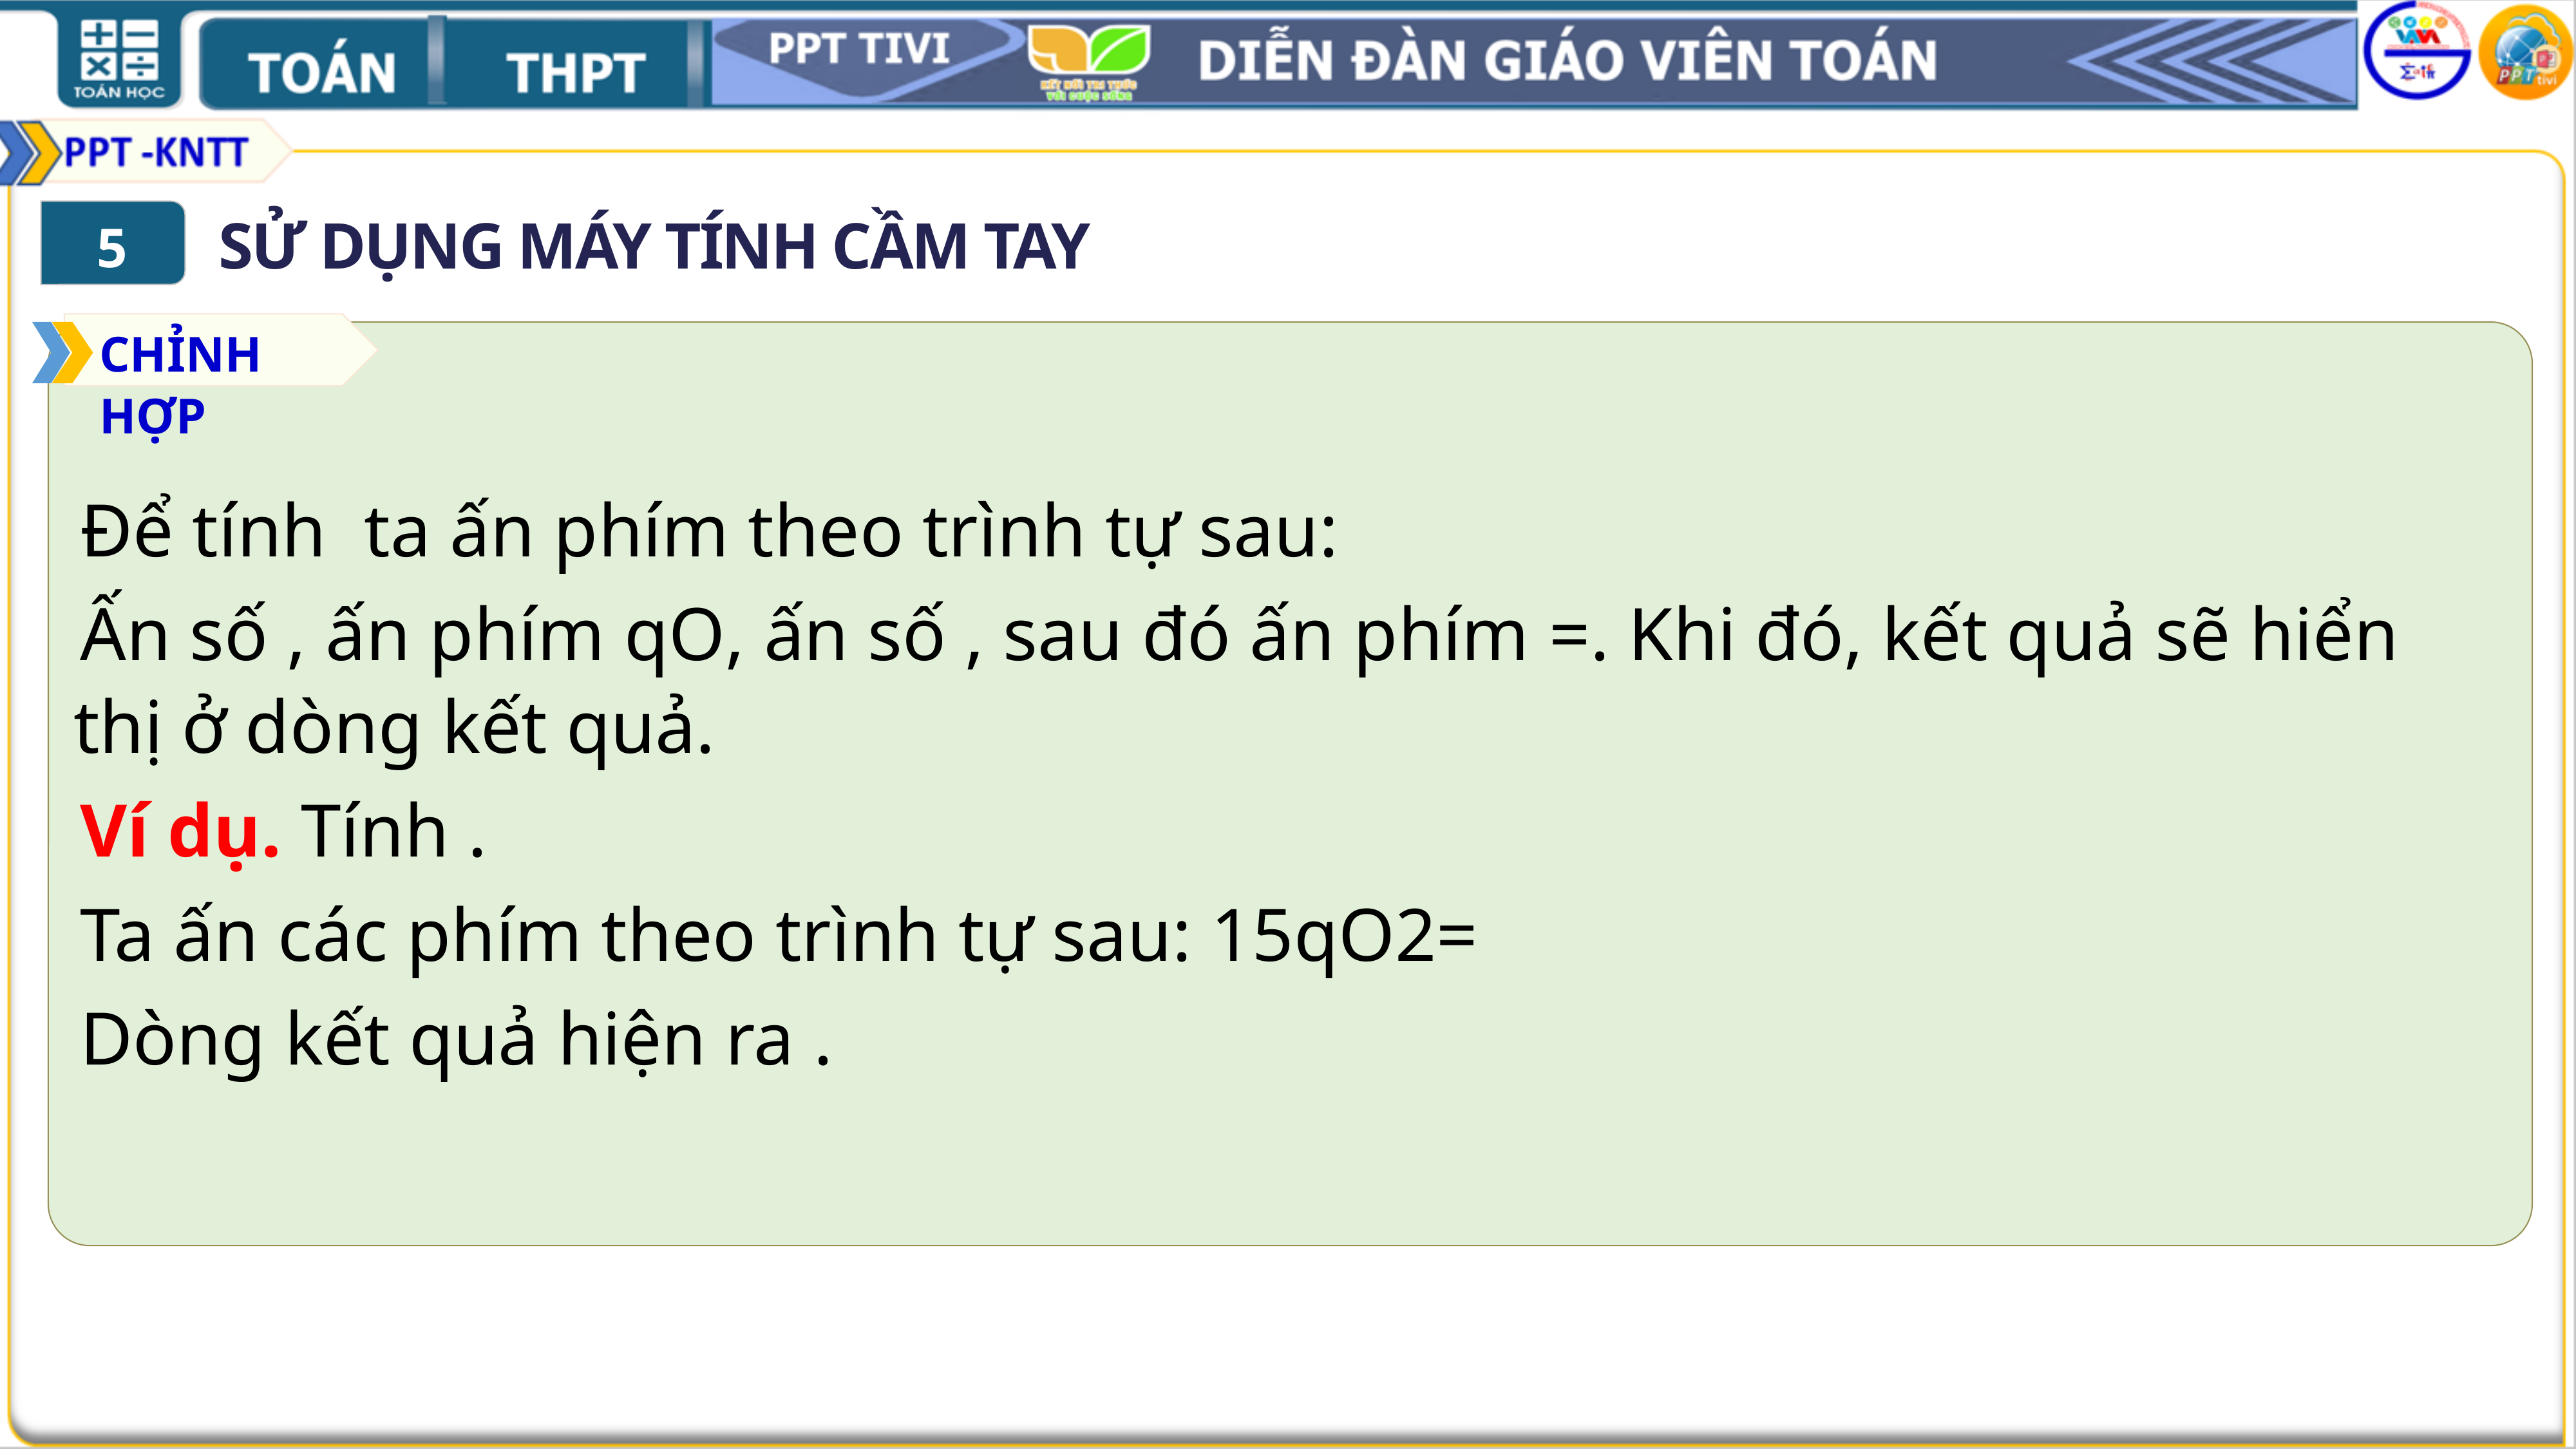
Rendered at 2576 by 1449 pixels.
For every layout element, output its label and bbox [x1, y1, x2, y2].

text_box [32, 314, 2533, 1246]
picture [0, 0, 2576, 1449]
text_box [41, 201, 1208, 288]
